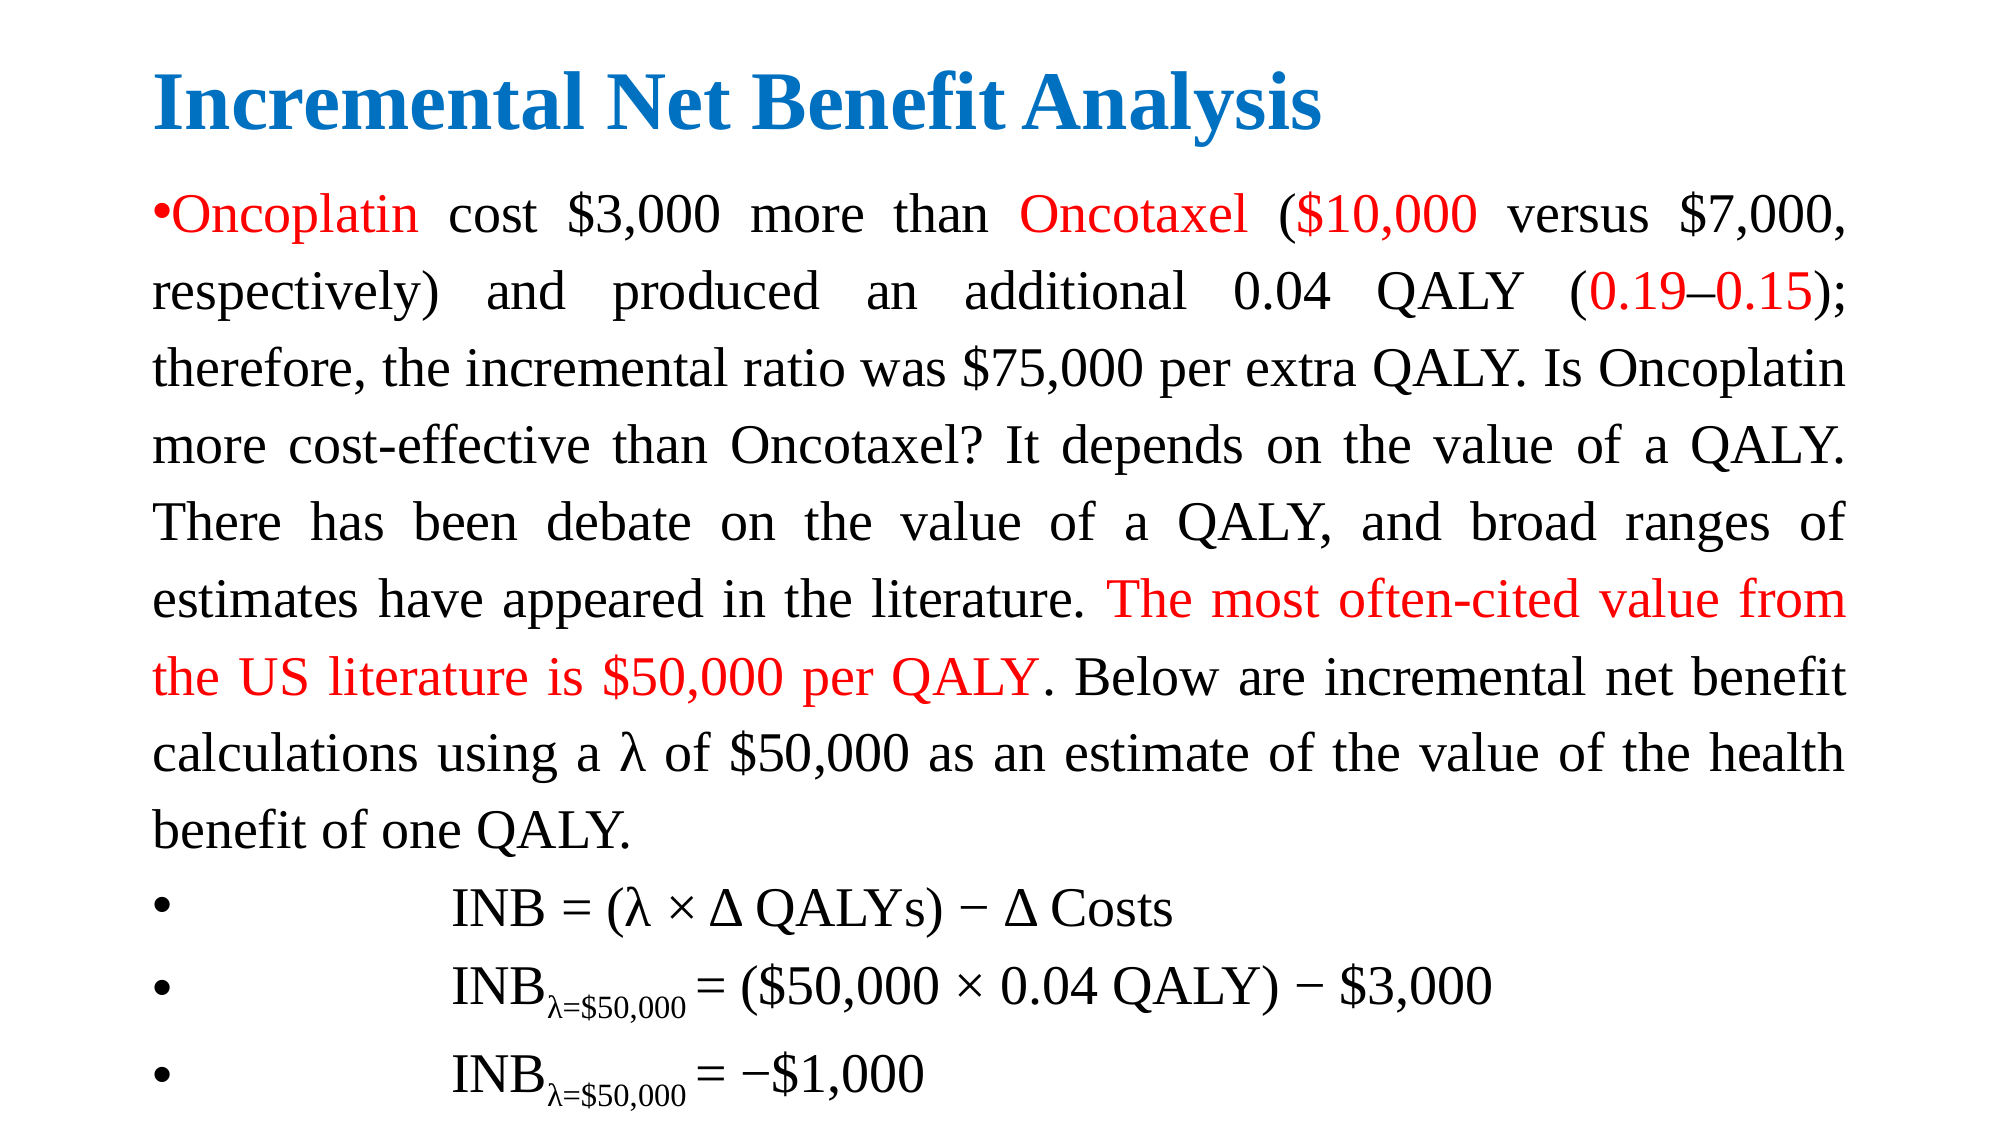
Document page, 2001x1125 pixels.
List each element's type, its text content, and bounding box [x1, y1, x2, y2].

title Incremental Net Benefit Analysis [137, 0, 1863, 159]
list Oncoplatin cost $3,000 more than Oncotaxel ($10,000 versus $7,000, respectively) and produced an additional 0.04 QALY (0.19–0.15); therefore, the incremental ratio was $75,000 per extra QALY. Is Oncoplatin more cost-effective than Oncotaxel? It depends on the value of a QALY. There has been debate on the value of a QALY, and broad ranges of estimates have appeared in the literature. The most often-cited value from the US literature is $50,000 per QALY. Below are incremental net benefit calculations using a λ of $50,000 as an estimate of the value of the health benefit of one QALY. INB = (λ × Δ QALYs) − Δ Costs INBλ=$50,000 = ($50,000 × 0.04 QALY) − $3,000 INBλ=$50,000 = −$1,000 [137, 159, 1863, 1125]
